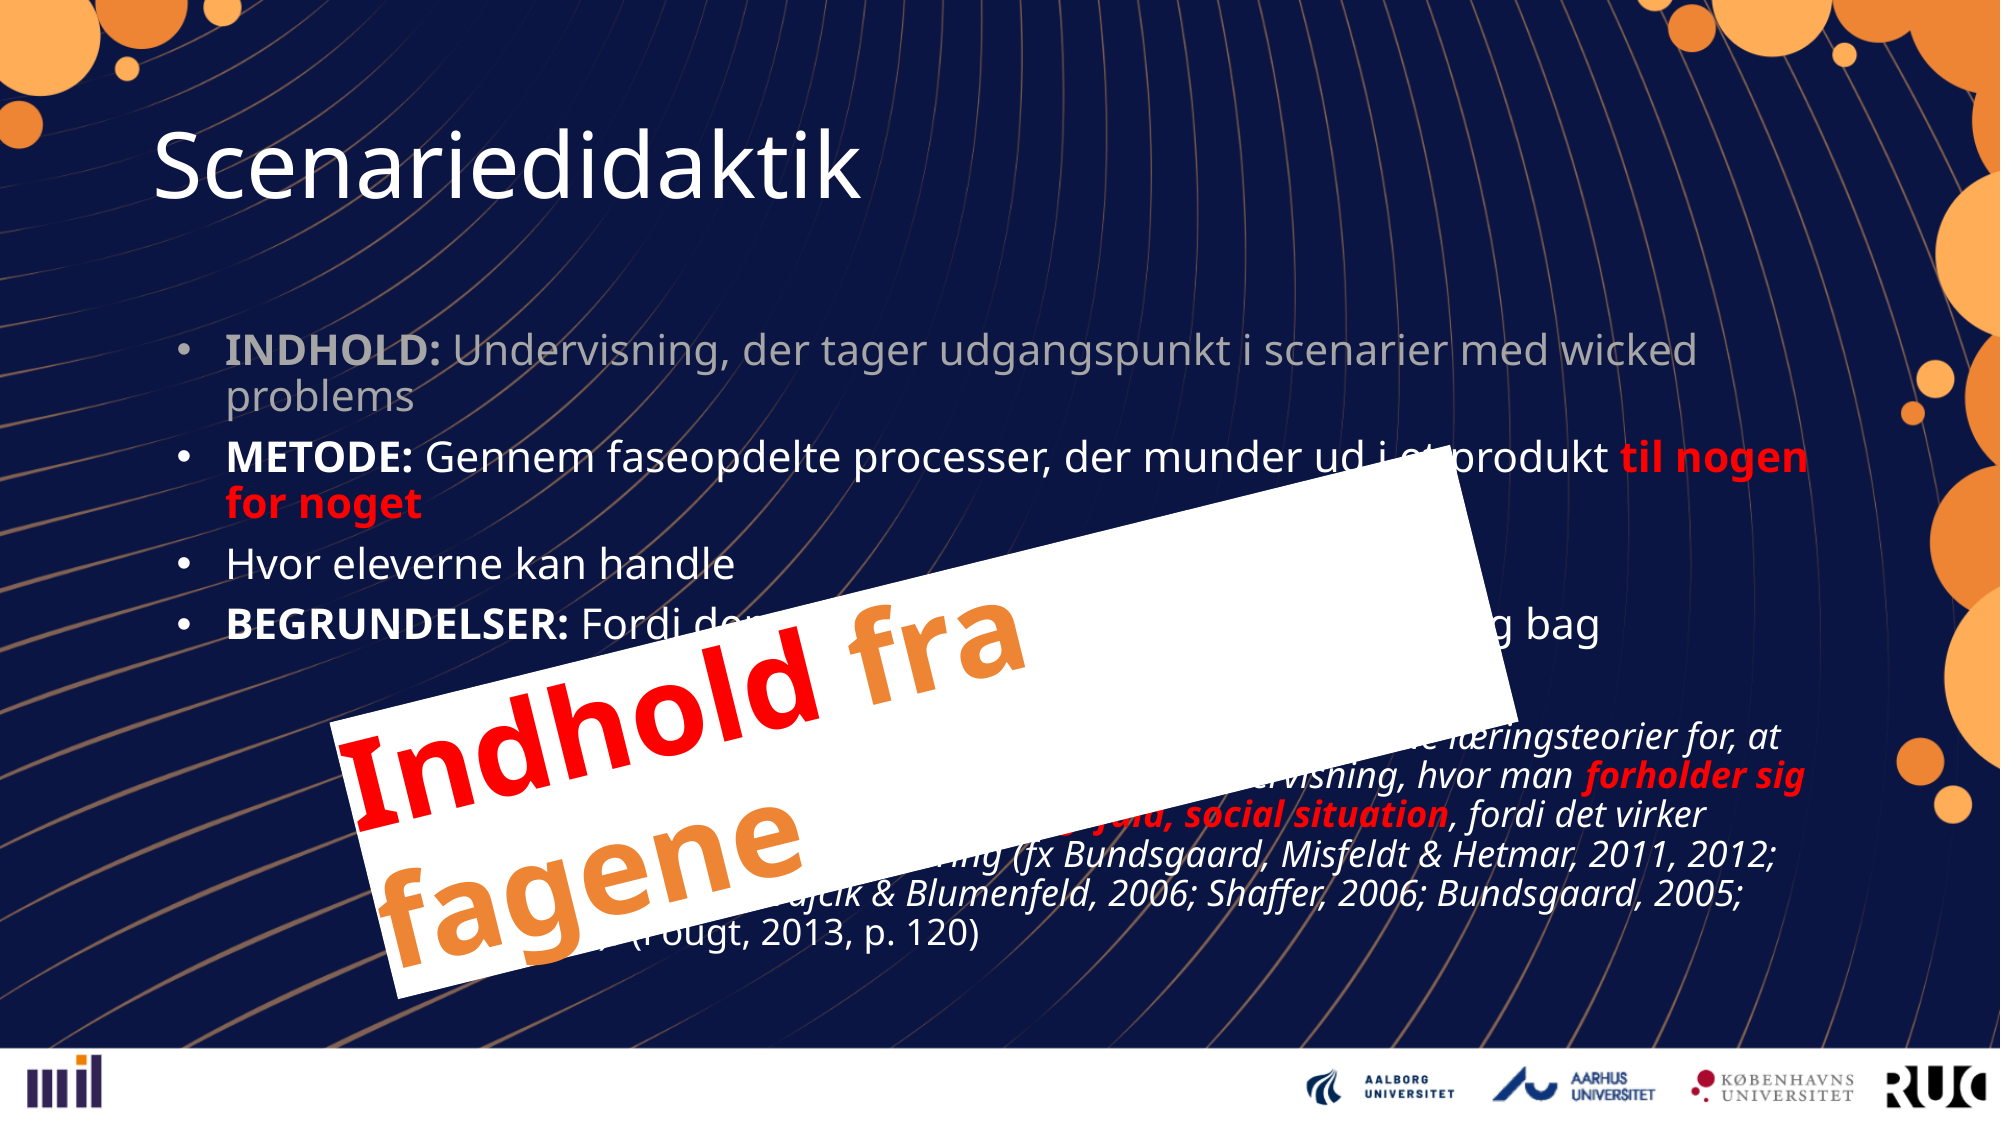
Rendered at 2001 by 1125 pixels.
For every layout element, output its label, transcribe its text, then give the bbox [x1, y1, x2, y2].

picture [0, 0, 2000, 1125]
text_box Indhold fra fagene [329, 444, 1519, 1000]
title Scenariedidaktik [137, 59, 1863, 278]
list INDHOLD: Undervisning, der tager udgangspunkt i scenarier med wicked problems METODE: Gennem faseopdelte processer, der munder ud i et produkt til nogen for noget Hvor eleverne kan handle BEGRUNDELSER: Fordi der er et markant læringsteoretisk belæg bag Der er bredt forskningsmæssigt belæg i både ældre og moderne læringsteorier for, at den bedste måde at lære på er projektorienteret undervisning, hvor man forholder sig til et meningsfyldt problem i en meningsfuld, social situation, fordi det virker befordrende på motivation og læring (fx Bundsgaard, Misfeldt & Hetmar, 2011, 2012; Blumenfeld, Kempler, Krajcik & Blumenfeld, 2006; Shaffer, 2006; Bundsgaard, 2005; Dewey, 1906). (Fougt, 2013, p. 120) [161, 321, 1839, 968]
